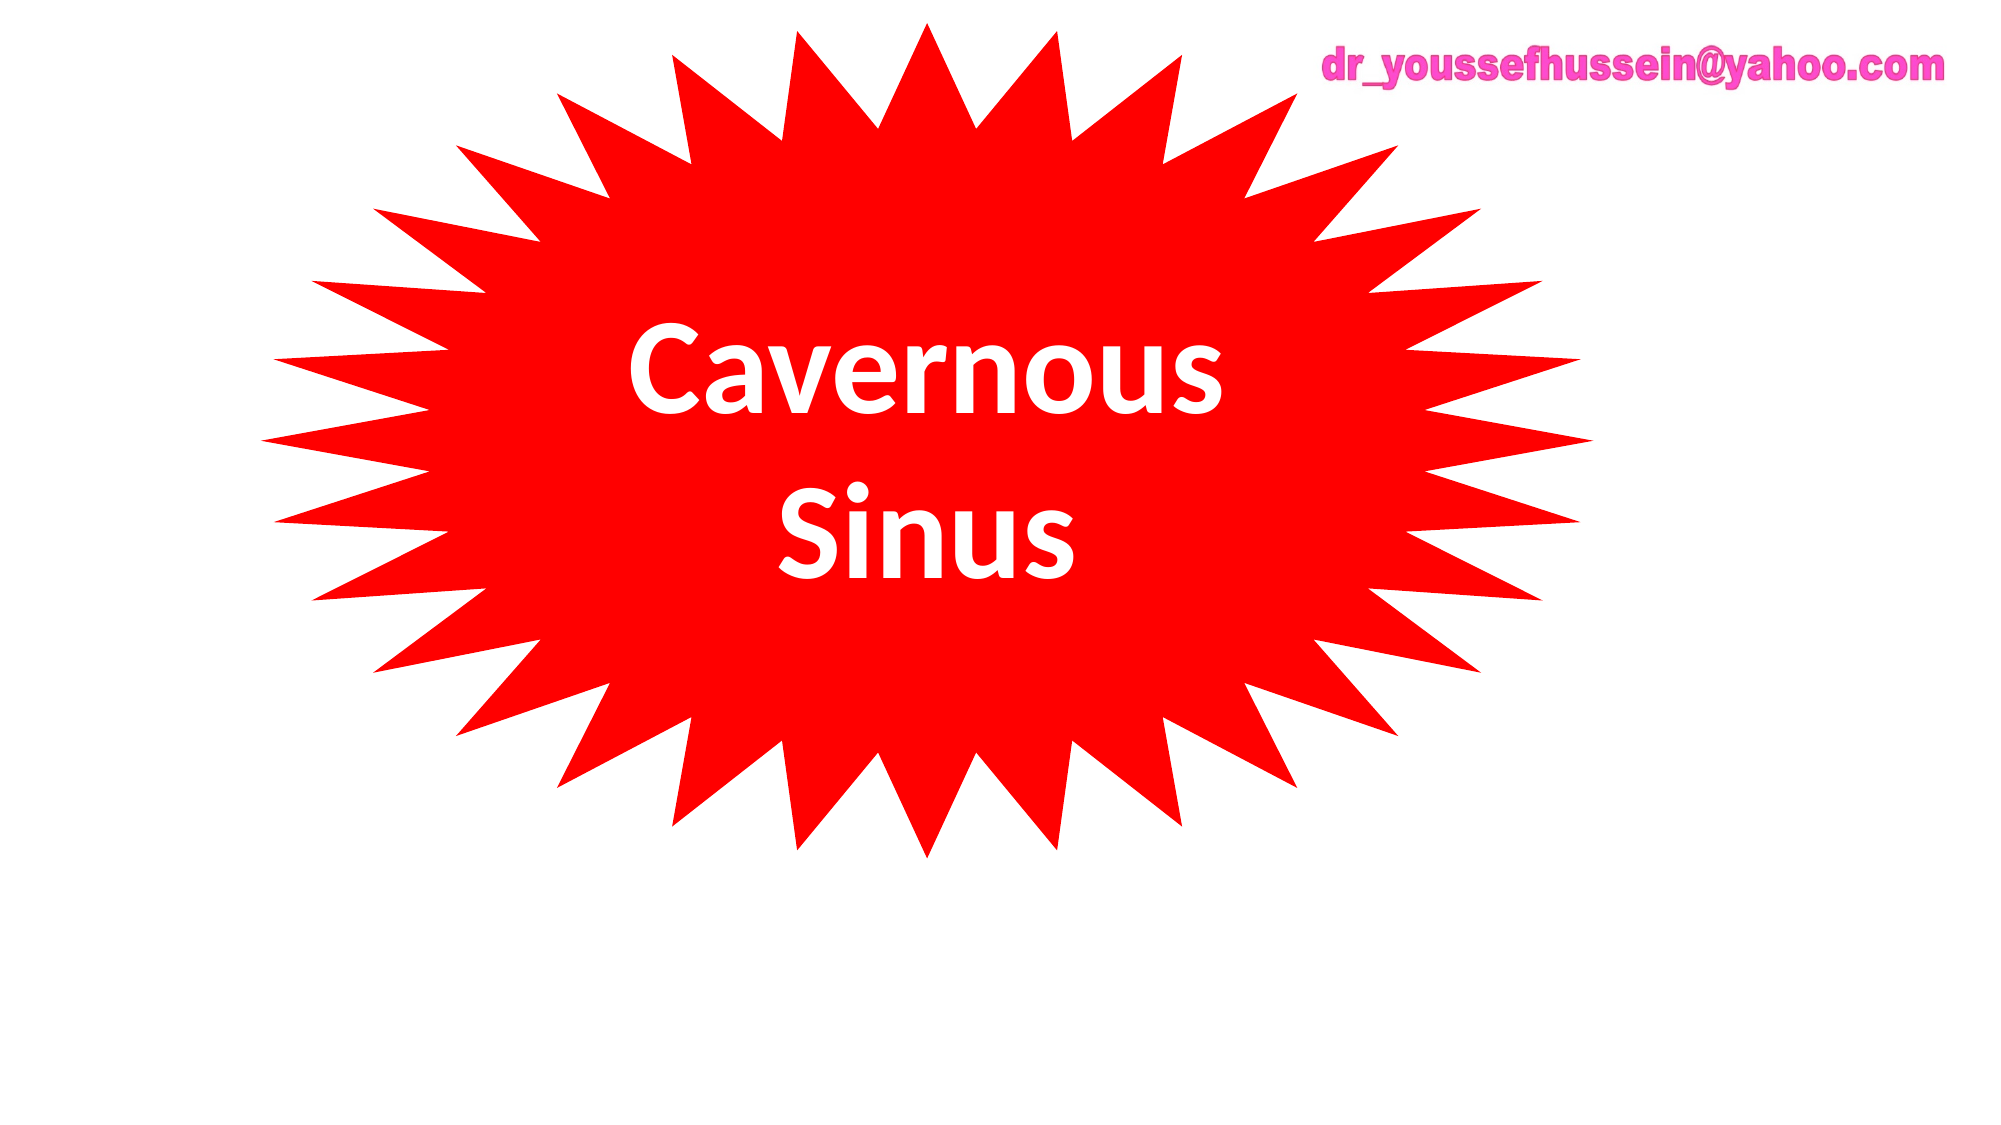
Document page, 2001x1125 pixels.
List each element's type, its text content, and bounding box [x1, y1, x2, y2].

text_box [1311, 32, 1955, 102]
text_box Cavernous Sinus [260, 23, 1594, 859]
